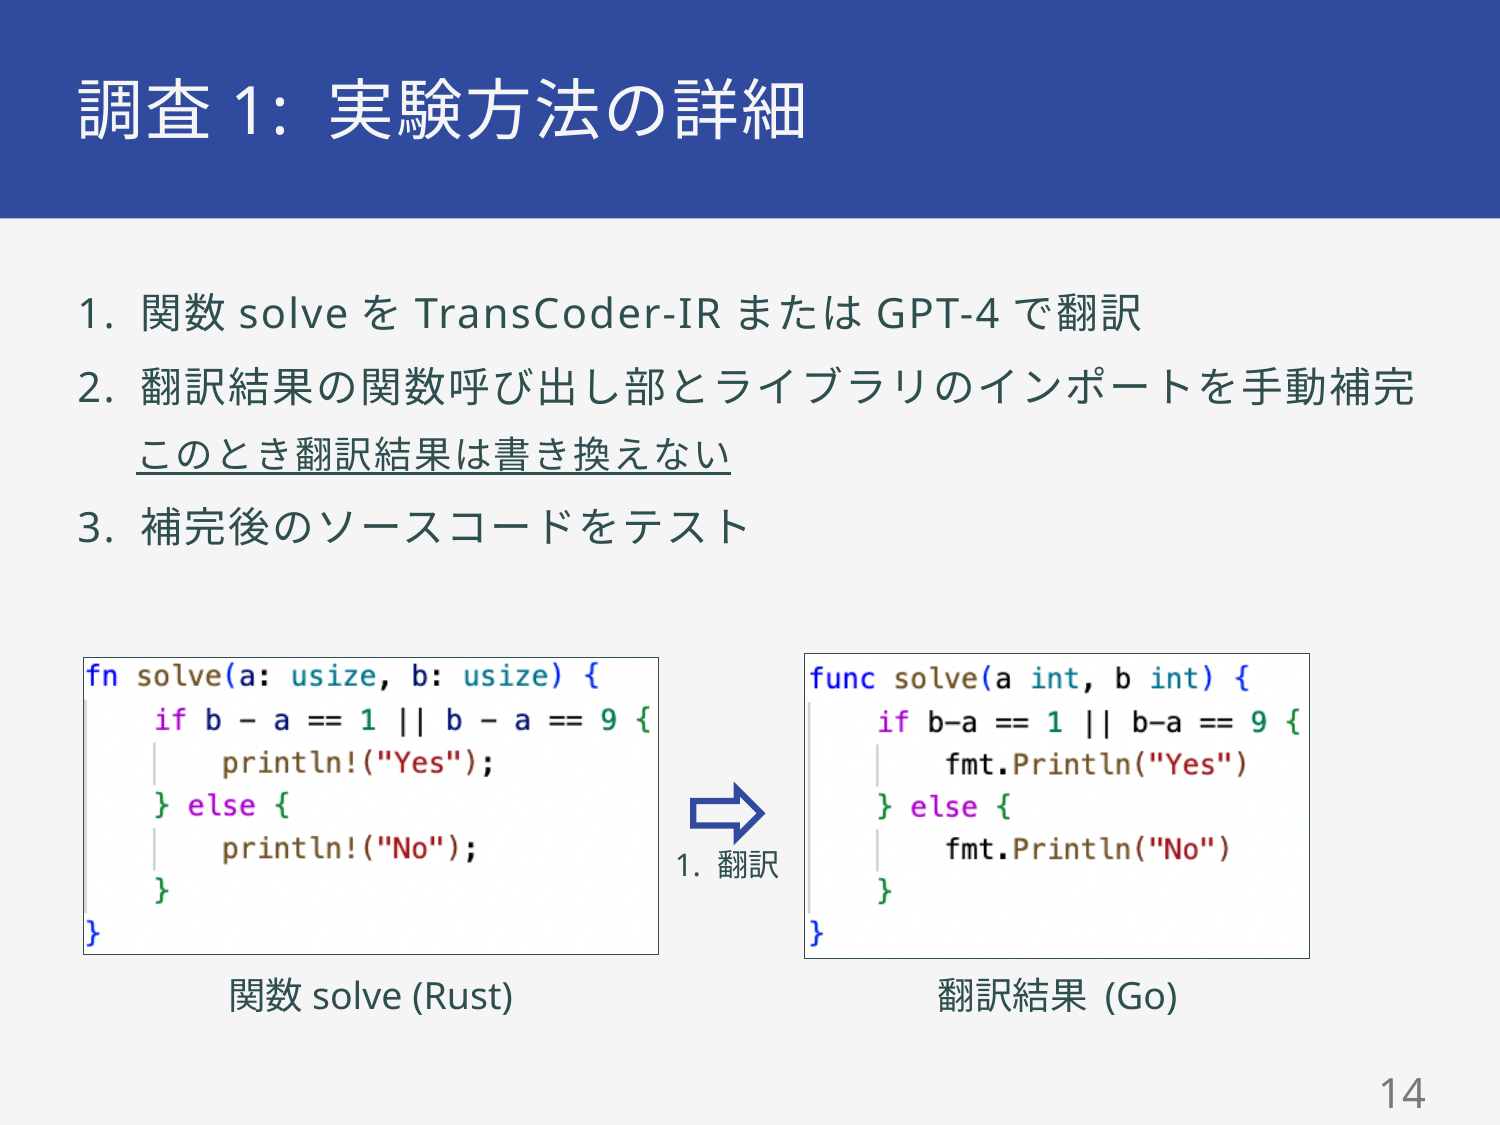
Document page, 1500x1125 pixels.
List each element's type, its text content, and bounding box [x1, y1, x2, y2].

text_box 関数solve (Rust) [213, 964, 528, 1025]
picture [804, 653, 1310, 959]
text_box 1. 翻訳 [660, 837, 795, 890]
slide_number 13 [1097, 1065, 1435, 1125]
picture [83, 657, 659, 955]
list 1. 関数solveをTransCoder-IRまたはGPT-4で翻訳 2. 翻訳結果の関数呼び出し部とライブラリのインポートを手動補完 このとき翻訳結果は書き換えない 3. 補完後のソースコードをテスト [64, 283, 1435, 1060]
text_box [692, 786, 763, 837]
title 調査1: 実験方法の詳細 [64, 64, 1435, 154]
text_box 翻訳結果 (Go) [922, 964, 1193, 1025]
